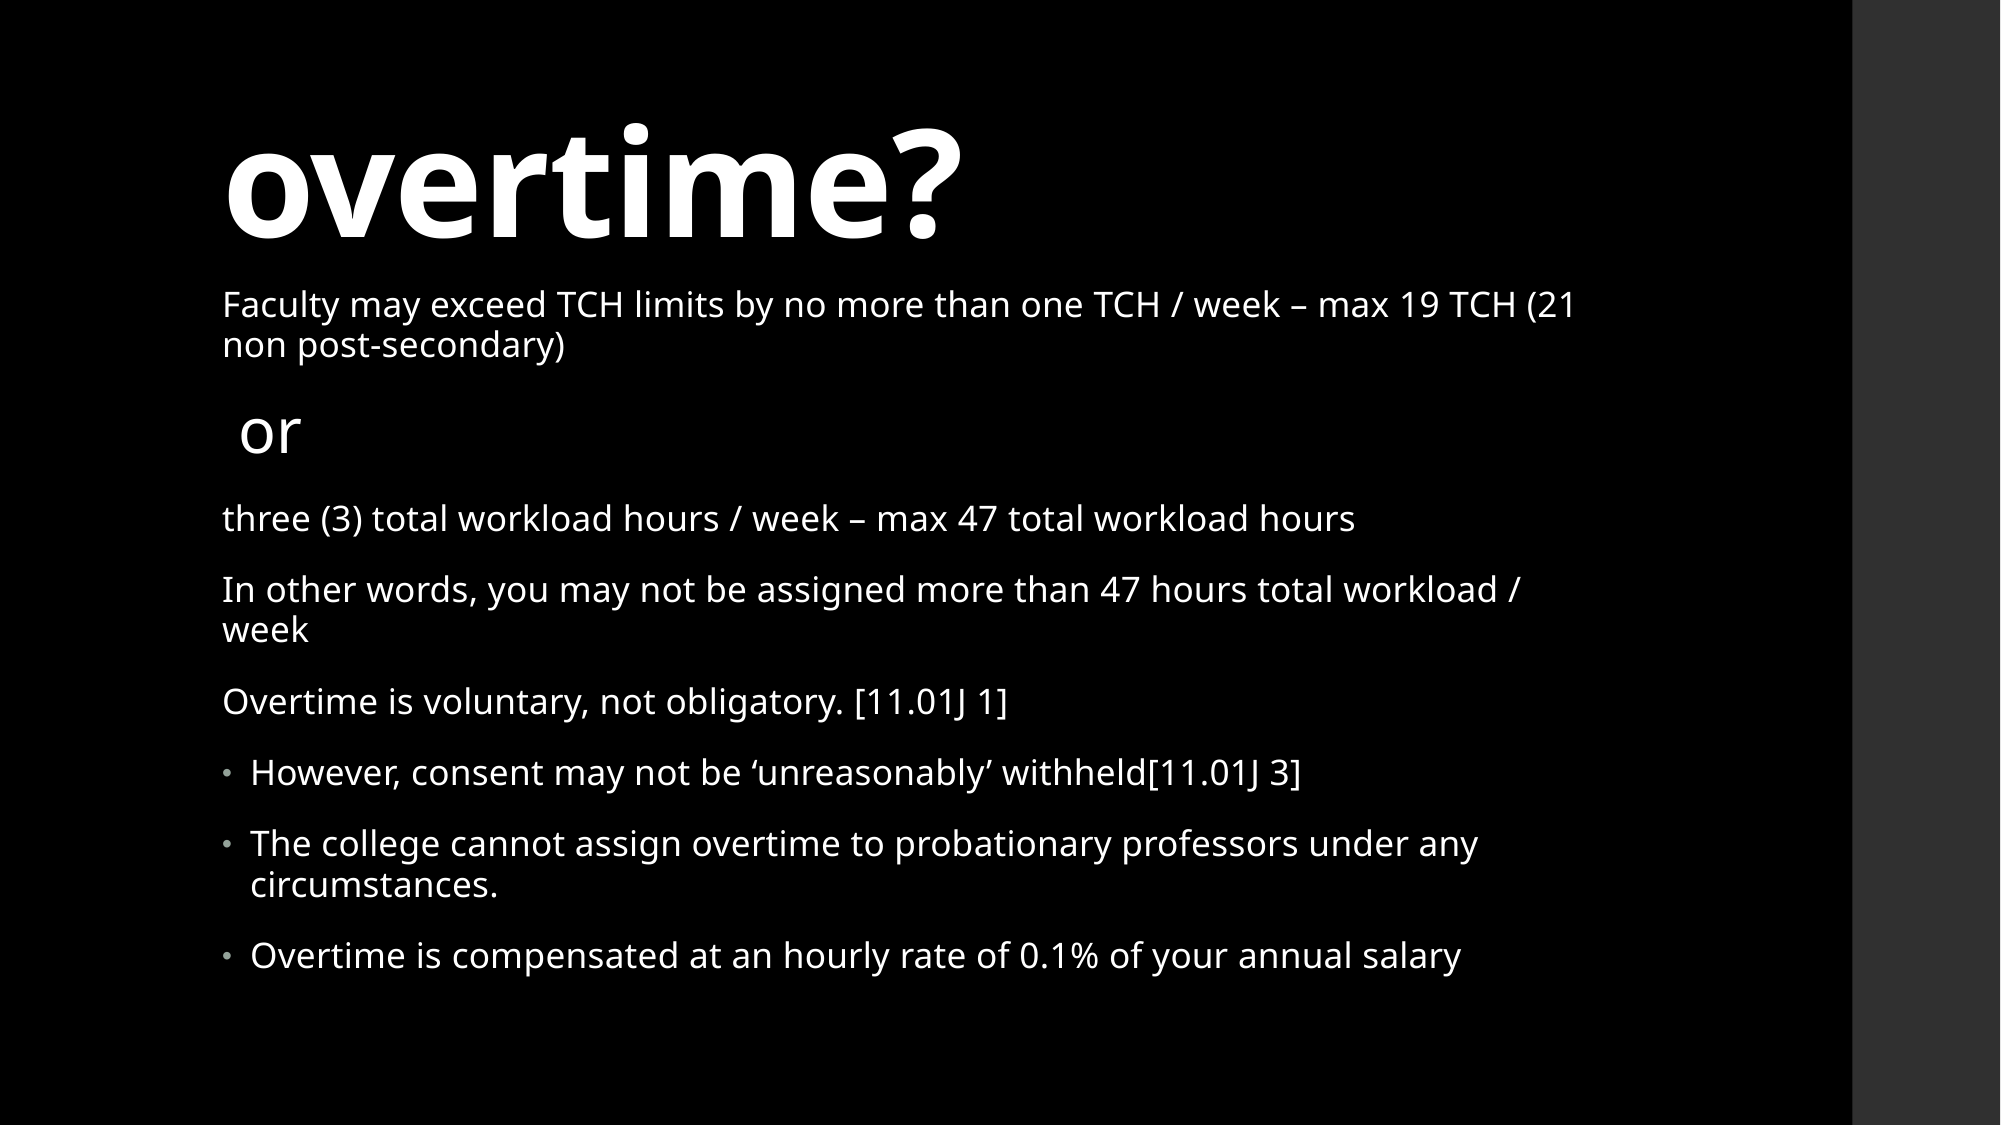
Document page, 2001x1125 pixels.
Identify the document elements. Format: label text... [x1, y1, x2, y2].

list Faculty may exceed TCH limits by no more than one TCH / week – max 19 TCH (21 non post-secondary) or three (3) total workload hours / week – max 47 total workload hours In other words, you may not be assigned more than 47 hours total workload / week Overtime is voluntary, not obligatory. [11.01J 1] However, consent may not be ‘unreasonably’ withheld[11.01J 3] The college cannot assign overtime to probationary professors under any circumstances. Overtime is compensated at an hourly rate of 0.1% of your annual salary [206, 277, 1617, 992]
title overtime? [206, 60, 1797, 278]
